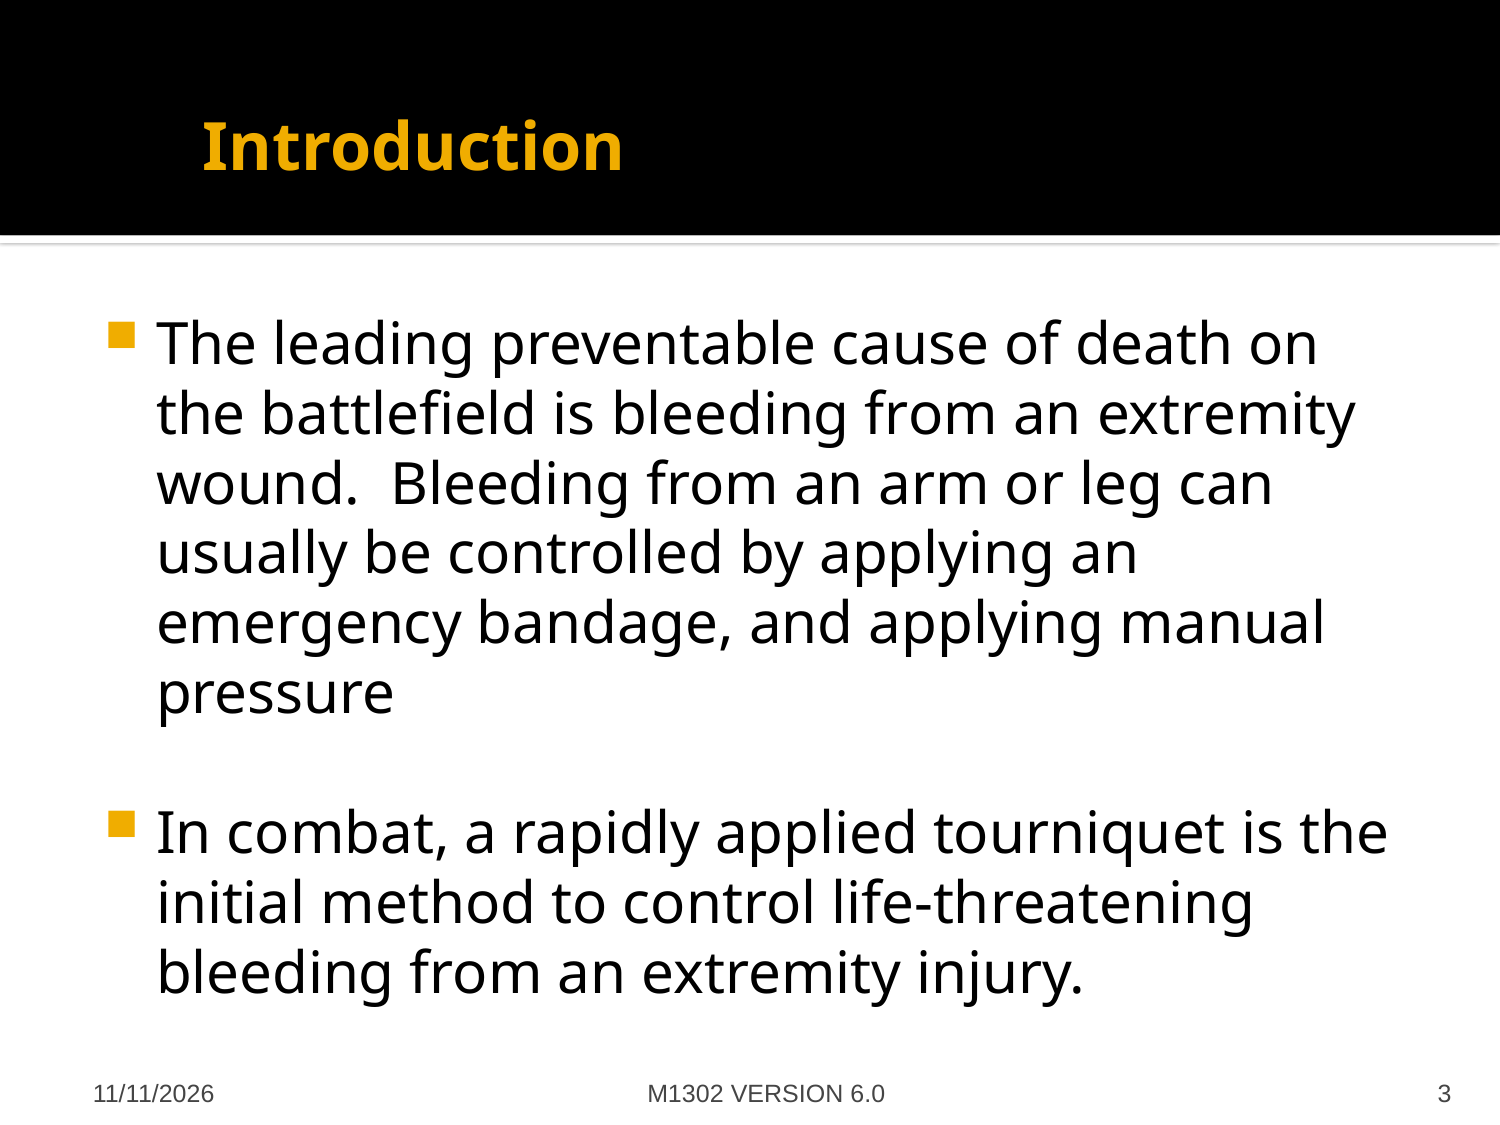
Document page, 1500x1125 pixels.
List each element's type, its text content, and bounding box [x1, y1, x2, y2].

slide_number 3 [1345, 1062, 1467, 1108]
footer M1302 VERSION 6.0 [433, 1062, 1100, 1108]
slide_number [75, 1062, 425, 1108]
list The leading preventable cause of death on the battlefield is bleeding from an extremity wound. Bleeding from an arm or leg can usually be controlled by applying an emergency bandage, and applying manual pressure In combat, a rapidly applied tourniquet is the initial method to control life-threatening bleeding from an extremity injury. [75, 291, 1425, 1050]
title Introduction [187, 50, 1500, 238]
